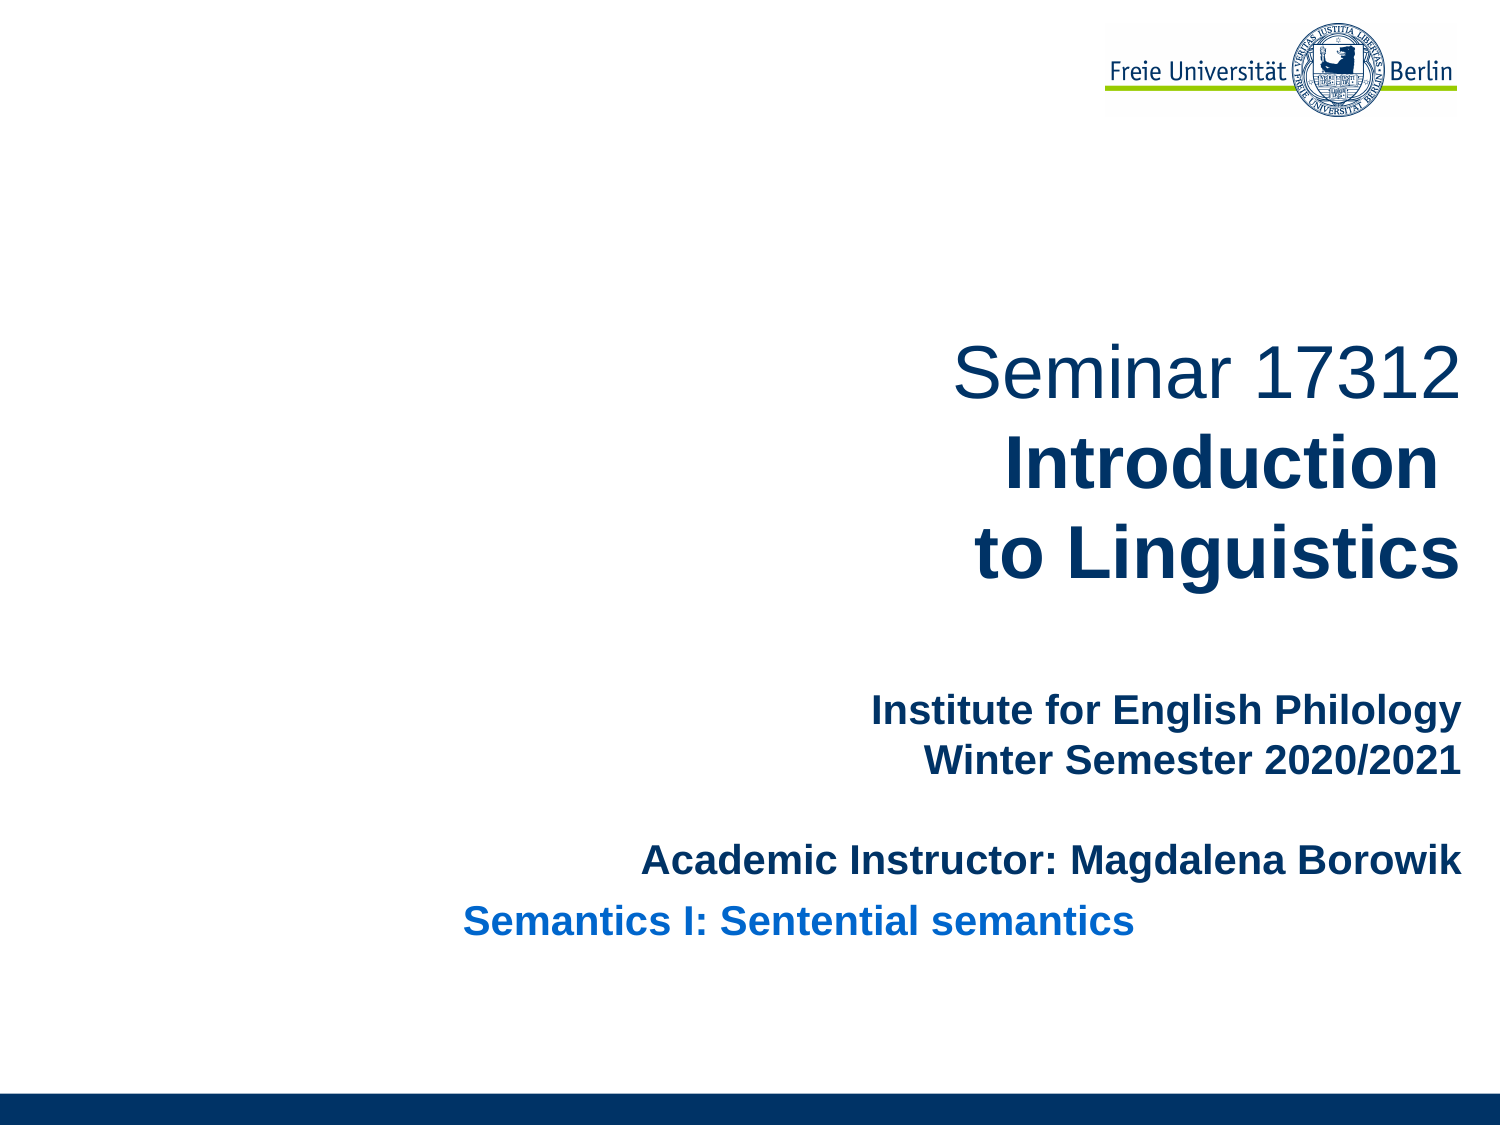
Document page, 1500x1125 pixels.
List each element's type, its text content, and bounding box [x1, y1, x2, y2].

subtitle Semantics I: Sentential semantics [403, 892, 1463, 1054]
picture [1105, 23, 1457, 117]
title Seminar 17312 Introduction to Linguistics Institute for English Philology Winter Semester 2020/2021 Academic Instructor: Magdalena Borowik [438, 322, 1463, 807]
